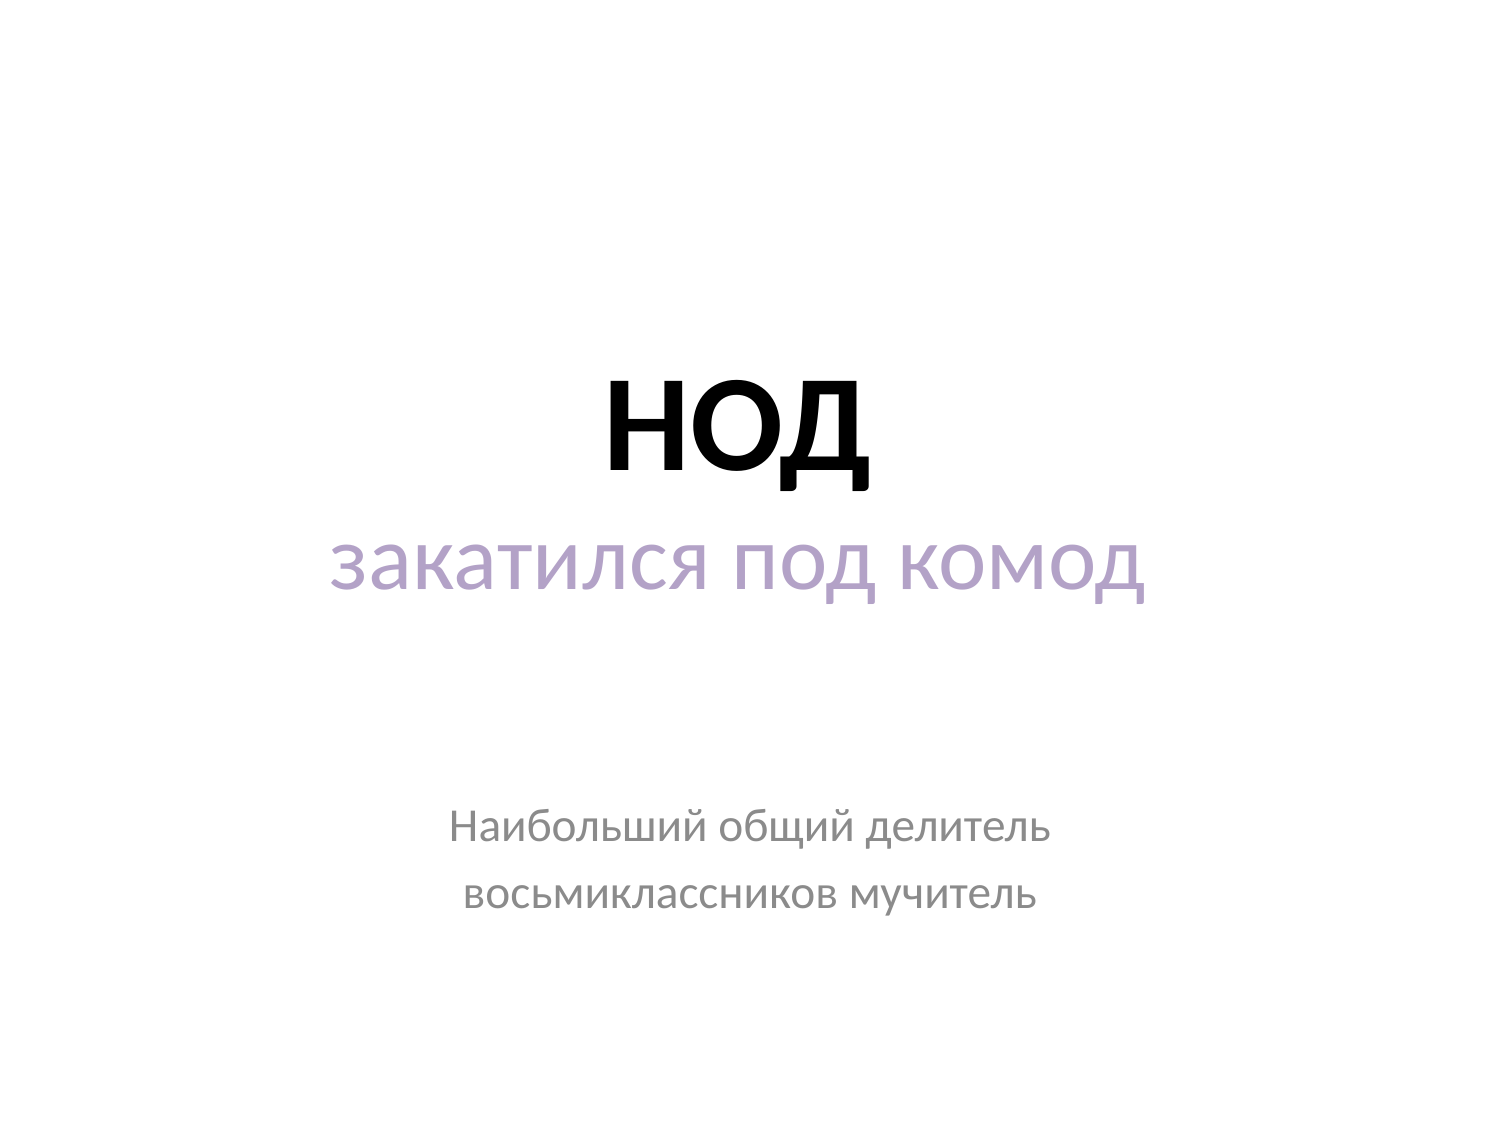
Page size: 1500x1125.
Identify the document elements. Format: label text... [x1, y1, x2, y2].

subtitle Наибольший общий делитель восьмиклассников мучитель [225, 786, 1275, 925]
title НОД закатился под комод [29, 349, 1447, 591]
